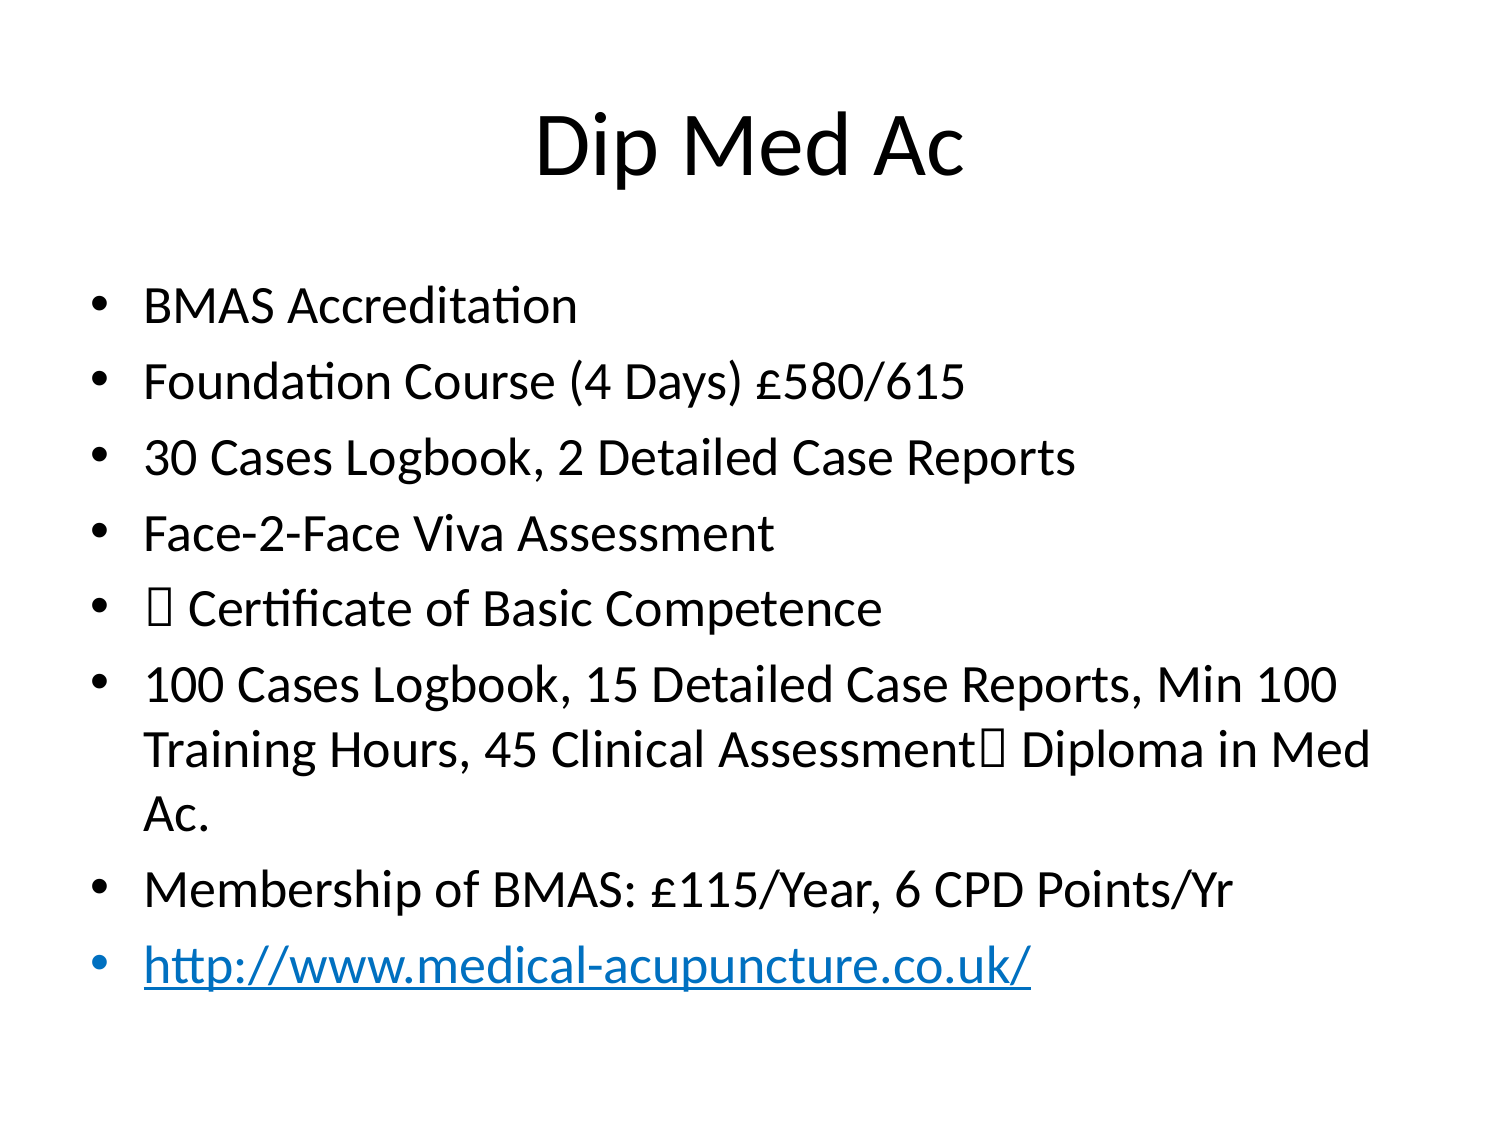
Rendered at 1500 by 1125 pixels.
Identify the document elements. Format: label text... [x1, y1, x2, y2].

list BMAS Accreditation Foundation Course (4 Days) £580/615 30 Cases Logbook, 2 Detailed Case Reports Face-2-Face Viva Assessment  Certificate of Basic Competence 100 Cases Logbook, 15 Detailed Case Reports, Min 100 Training Hours, 45 Clinical Assessment Diploma in Med Ac. Membership of BMAS: £115/Year, 6 CPD Points/Yr http://www.medical-acupuncture.co.uk/ [75, 262, 1425, 1005]
title Dip Med Ac [75, 45, 1425, 233]
